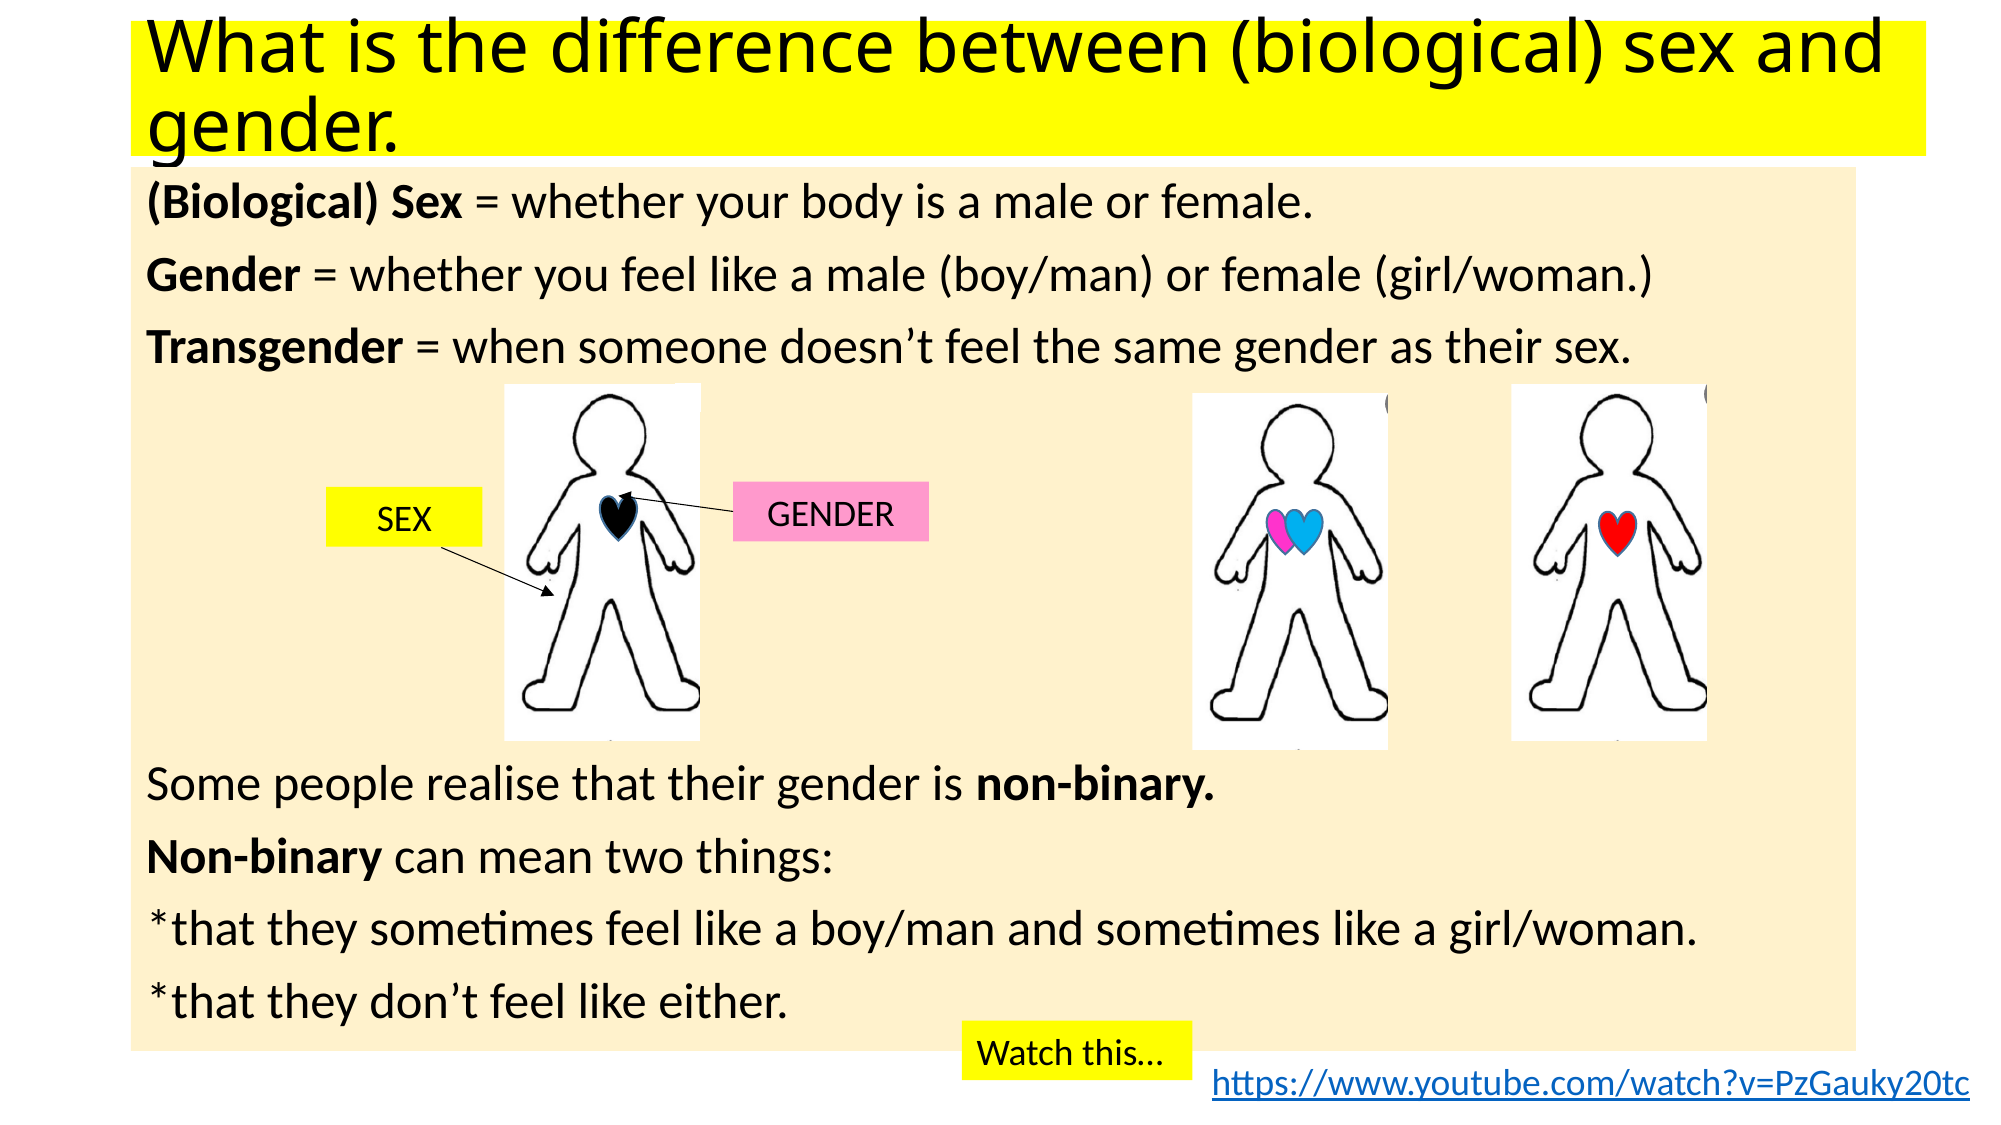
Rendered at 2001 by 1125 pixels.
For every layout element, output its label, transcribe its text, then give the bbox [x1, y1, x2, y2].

text_box https://www.youtube.com/watch?v=PzGauky20tc [1196, 1050, 1986, 1111]
picture [1192, 393, 1389, 750]
title What is the difference between (biological) sex and gender. [130, 20, 1927, 156]
list (Biological) Sex = whether your body is a male or female. Gender = whether you feel like a male (boy/man) or female (girl/woman.) Transgender = when someone doesn’t feel the same gender as their sex. Some people realise that their gender is non-binary. Non-binary can mean two things: *that they sometimes feel like a boy/man and sometimes like a girl/woman. *that they don’t feel like either. [130, 167, 1856, 1051]
text_box Watch this… [961, 1020, 1193, 1081]
text_box GENDER [733, 481, 929, 542]
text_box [441, 547, 555, 596]
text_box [618, 506, 734, 512]
text_box SEX [326, 486, 483, 547]
picture [1511, 384, 1708, 741]
picture [504, 384, 700, 741]
